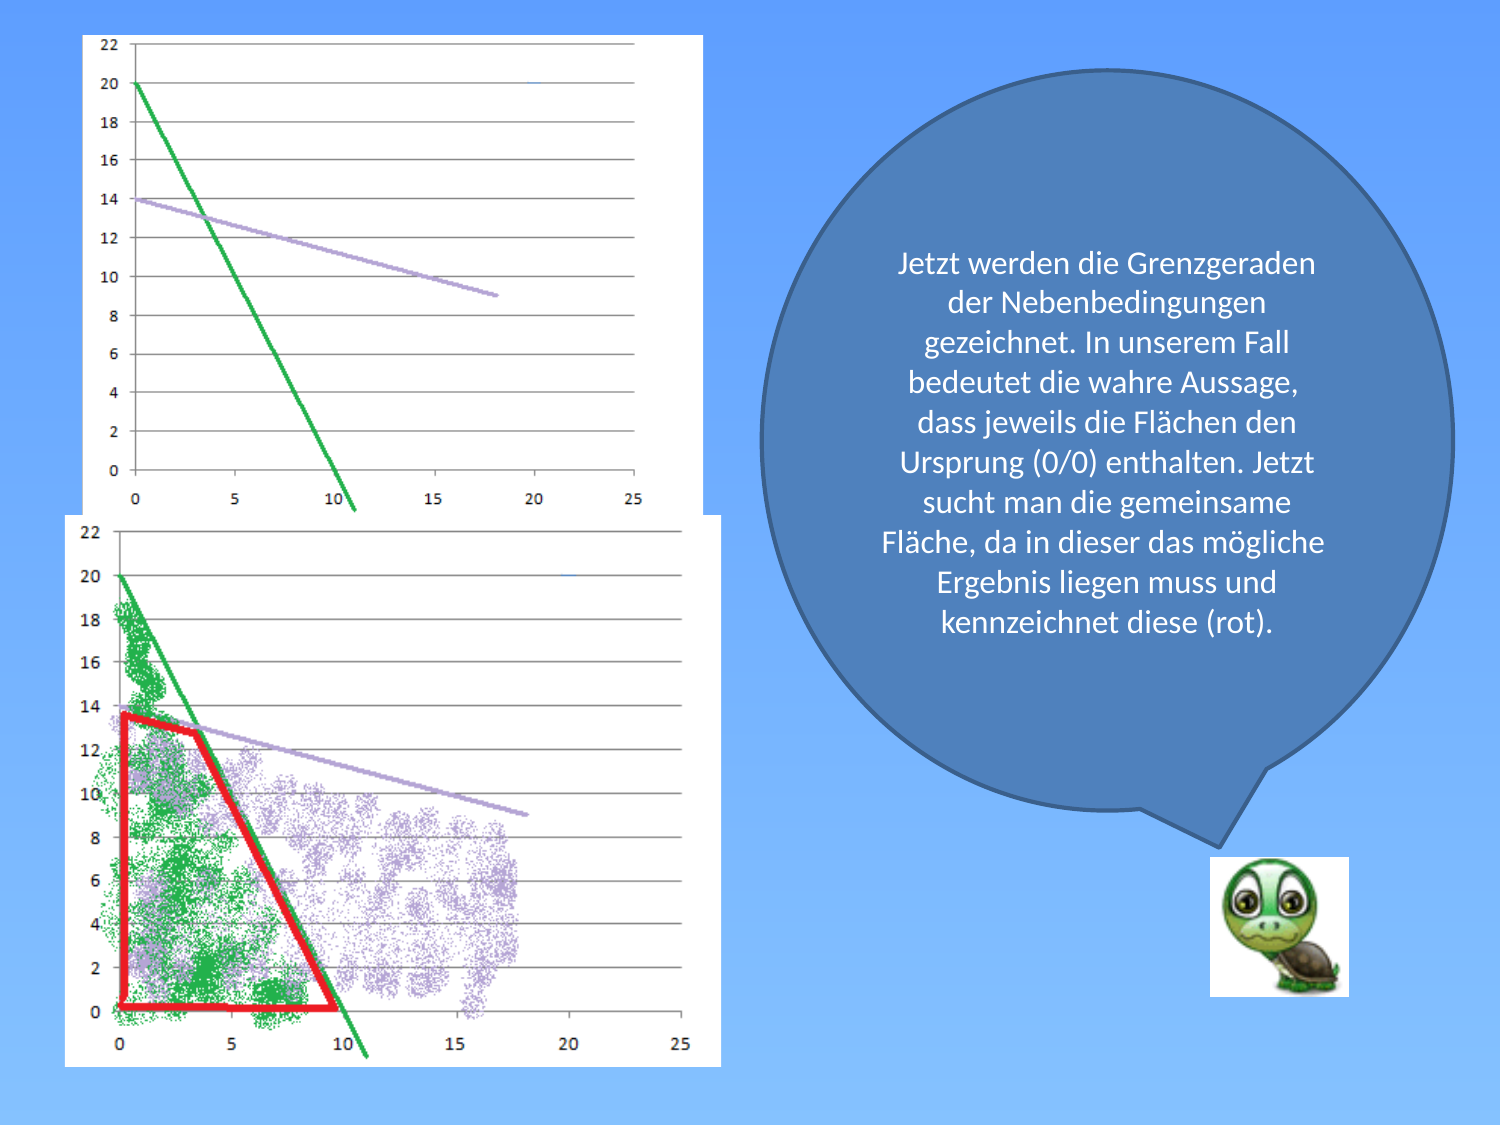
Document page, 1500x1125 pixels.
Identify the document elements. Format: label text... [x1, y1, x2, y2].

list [81, 34, 704, 513]
picture [64, 514, 722, 1067]
picture [1210, 857, 1350, 997]
text_box Jetzt werden die Grenzgeraden der Nebenbedingungen gezeichnet. In unserem Fall bedeutet die wahre Aussage, dass jeweils die Flächen den Ursprung (0/0) enthalten. Jetzt sucht man die gemeinsame Fläche, da in dieser das mögliche Ergebnis liegen muss und kennzeichnet diese (rot). [759, 68, 1456, 850]
